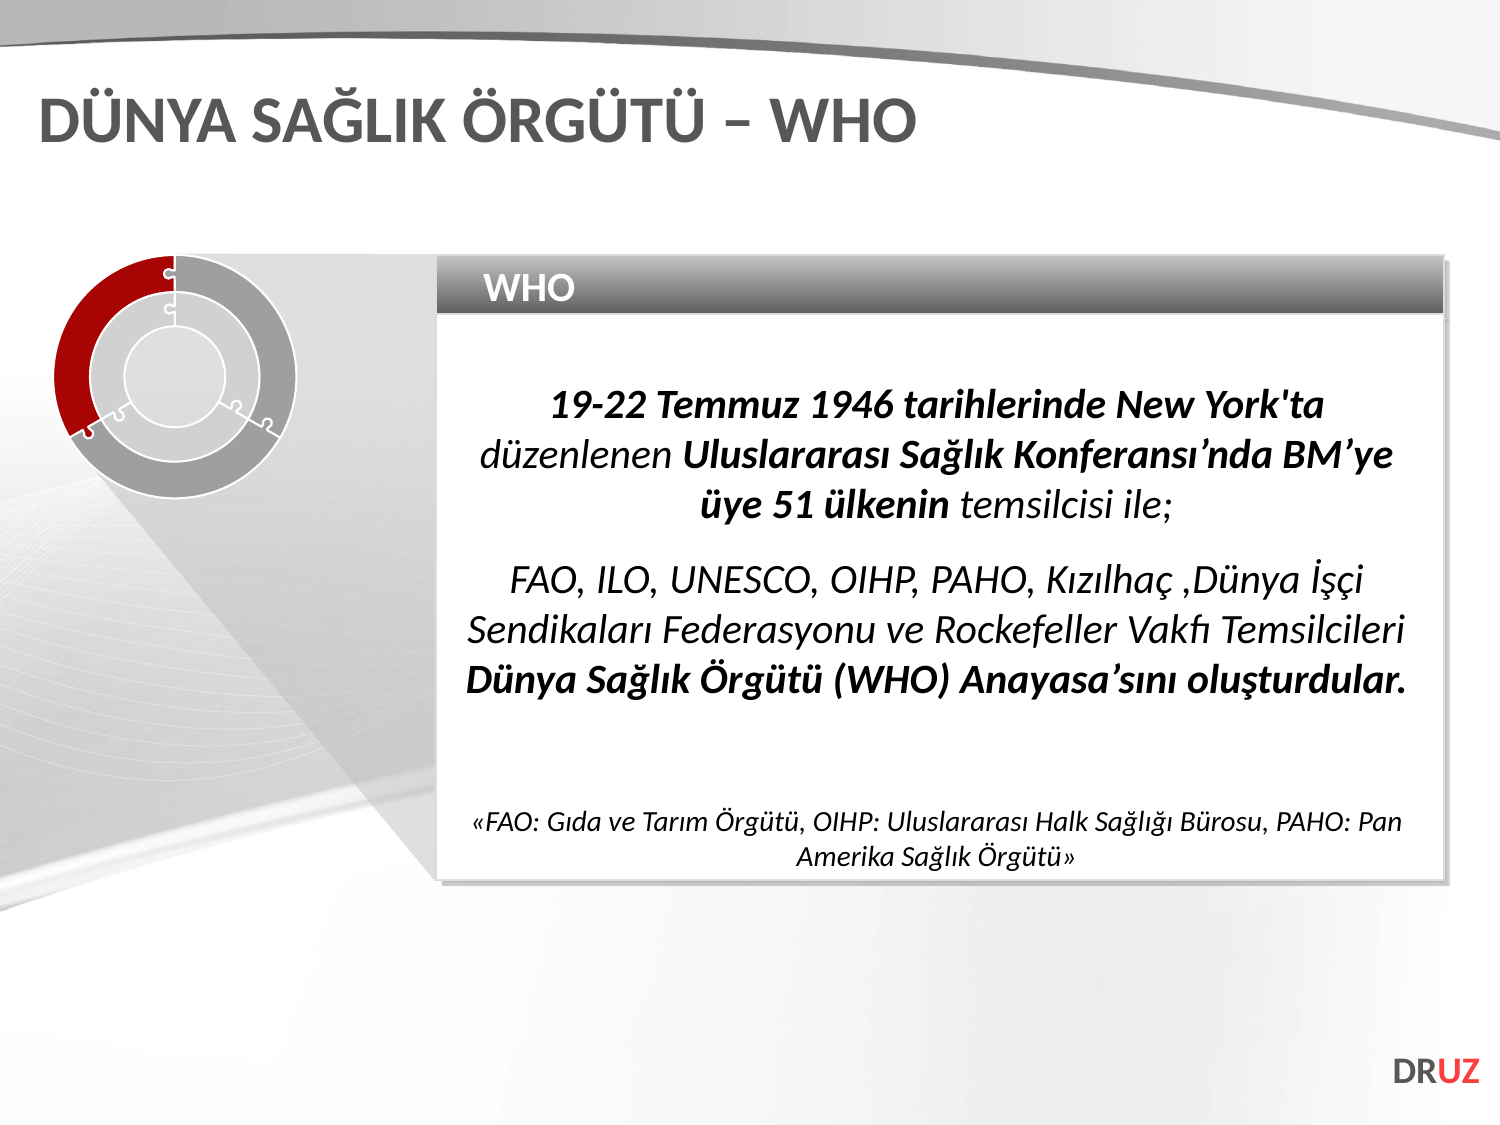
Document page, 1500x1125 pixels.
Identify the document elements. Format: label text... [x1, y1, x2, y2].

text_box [52, 254, 297, 499]
picture [0, 0, 1500, 1125]
text_box 19-22 Temmuz 1946 tarihlerinde New York'ta düzenlenen Uluslararası Sağlık Konferansı’nda BM’ye üye 51 ülkenin temsilcisi ile; FAO, ILO, UNESCO, OIHP, PAHO, Kızılhaç ,Dünya İşçi Sendikaları Federasyonu ve Rockefeller Vakfı Temsilcileri Dünya Sağlık Örgütü (WHO) Anayasa’sını oluşturdular. «FAO: Gıda ve Tarım Örgütü, OIHP: Uluslararası Halk Sağlığı Bürosu, PAHO: Pan Amerika Sağlık Örgütü» [435, 314, 1444, 881]
text_box DÜNYA SAĞLIK ÖRGÜTÜ – WHO [38, 67, 1485, 174]
text_box WHO [435, 255, 1444, 314]
text_box DRUZ [1370, 1046, 1480, 1125]
text_box [125, 253, 436, 882]
